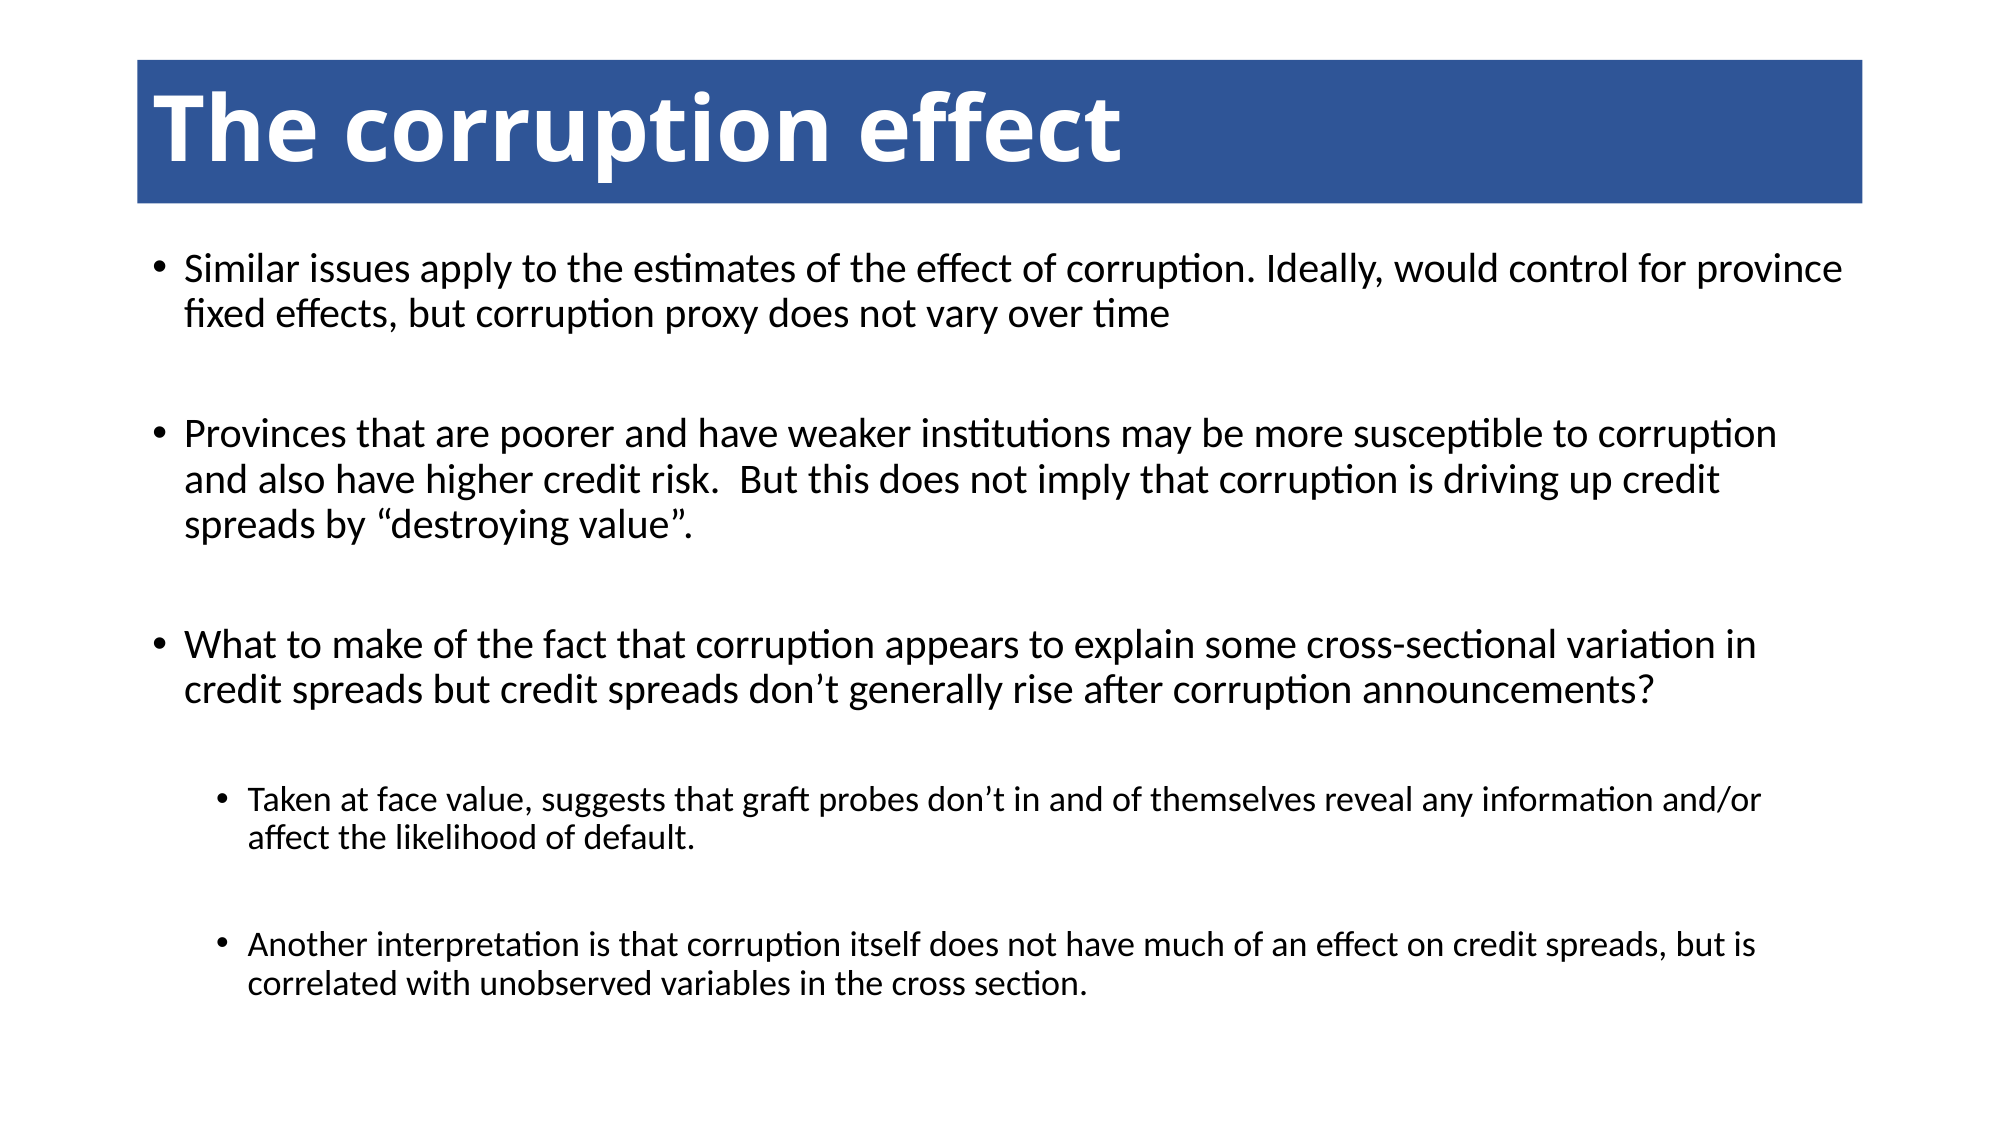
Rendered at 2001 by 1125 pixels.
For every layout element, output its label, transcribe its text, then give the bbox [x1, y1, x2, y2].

title The corruption effect [137, 59, 1863, 204]
list Similar issues apply to the estimates of the effect of corruption. Ideally, would control for province fixed effects, but corruption proxy does not vary over time Provinces that are poorer and have weaker institutions may be more susceptible to corruption and also have higher credit risk. But this does not imply that corruption is driving up credit spreads by “destroying value”. What to make of the fact that corruption appears to explain some cross-sectional variation in credit spreads but credit spreads don’t generally rise after corruption announcements? Taken at face value, suggests that graft probes don’t in and of themselves reveal any information and/or affect the likelihood of default. Another interpretation is that corruption itself does not have much of an effect on credit spreads, but is correlated with unobserved variables in the cross section. [137, 238, 1863, 1014]
